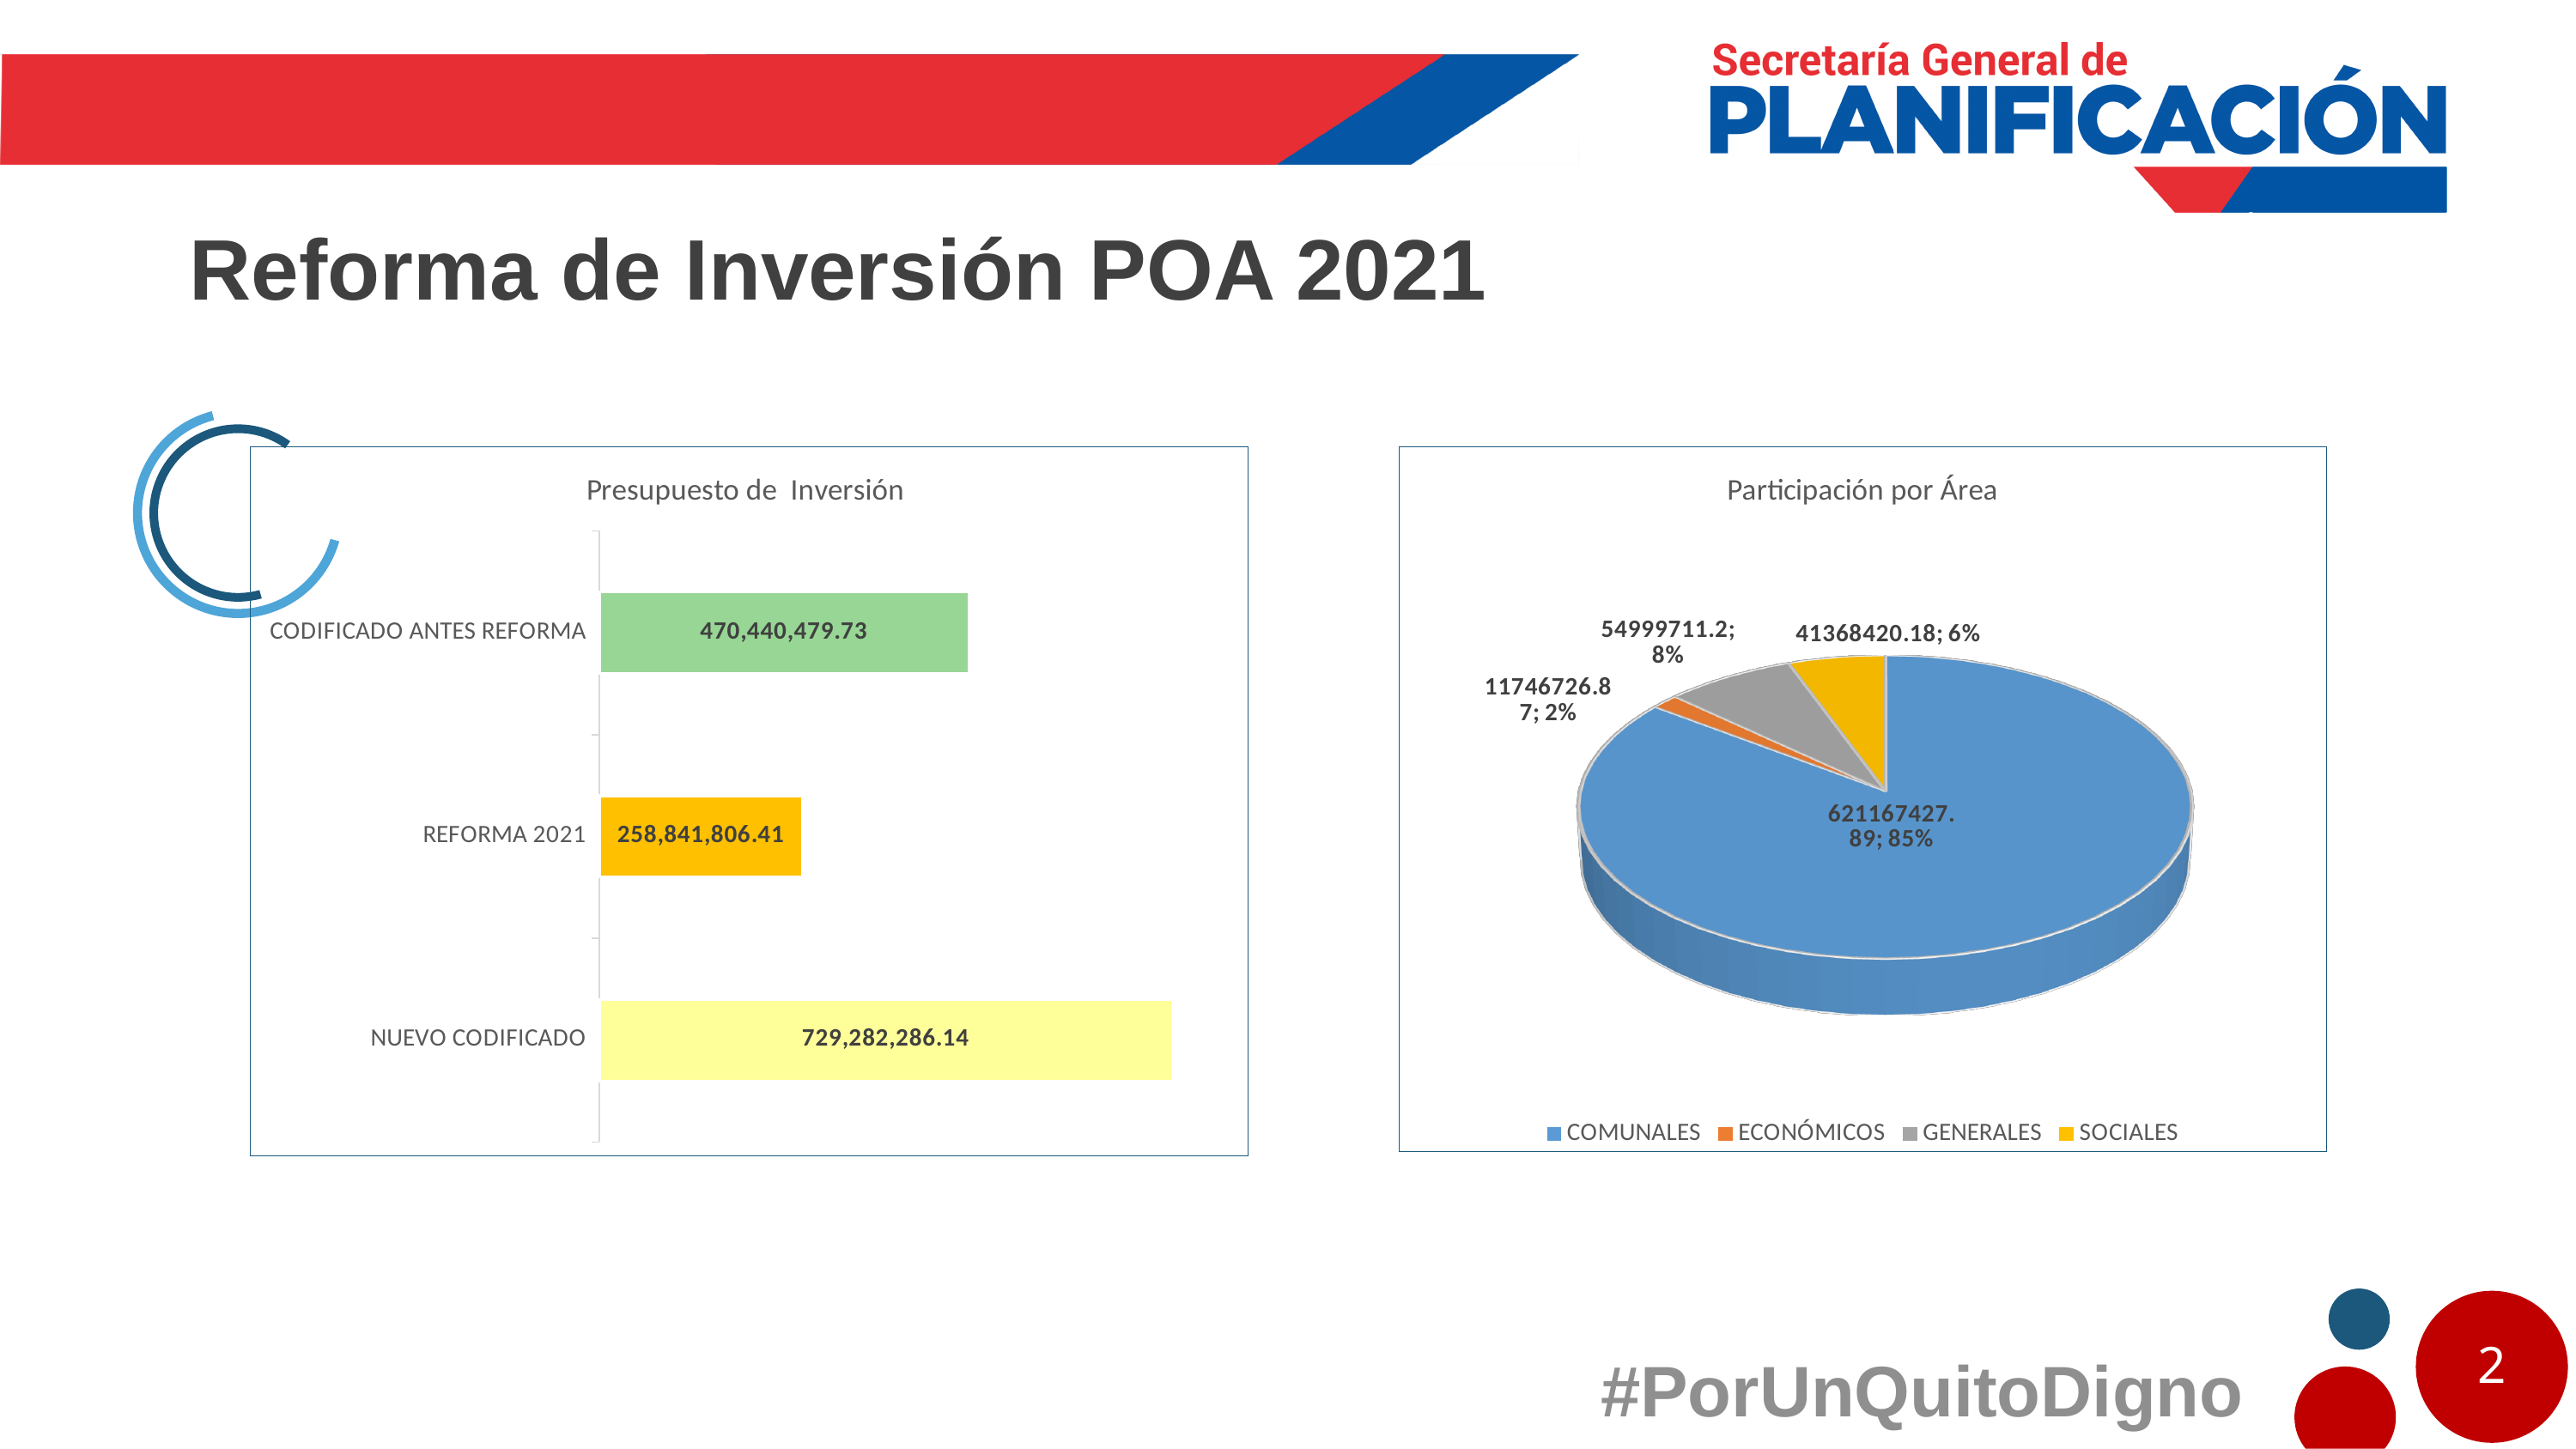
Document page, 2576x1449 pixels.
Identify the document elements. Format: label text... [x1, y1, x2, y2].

chart [1399, 446, 2327, 1153]
picture [0, 54, 1579, 165]
footer #PorUnQuitoDigno [1450, 1349, 2267, 1427]
slide_number 2 [2415, 1328, 2568, 1406]
text_box Reforma de Inversión POA 2021 [166, 181, 2485, 351]
chart [249, 446, 1249, 1157]
